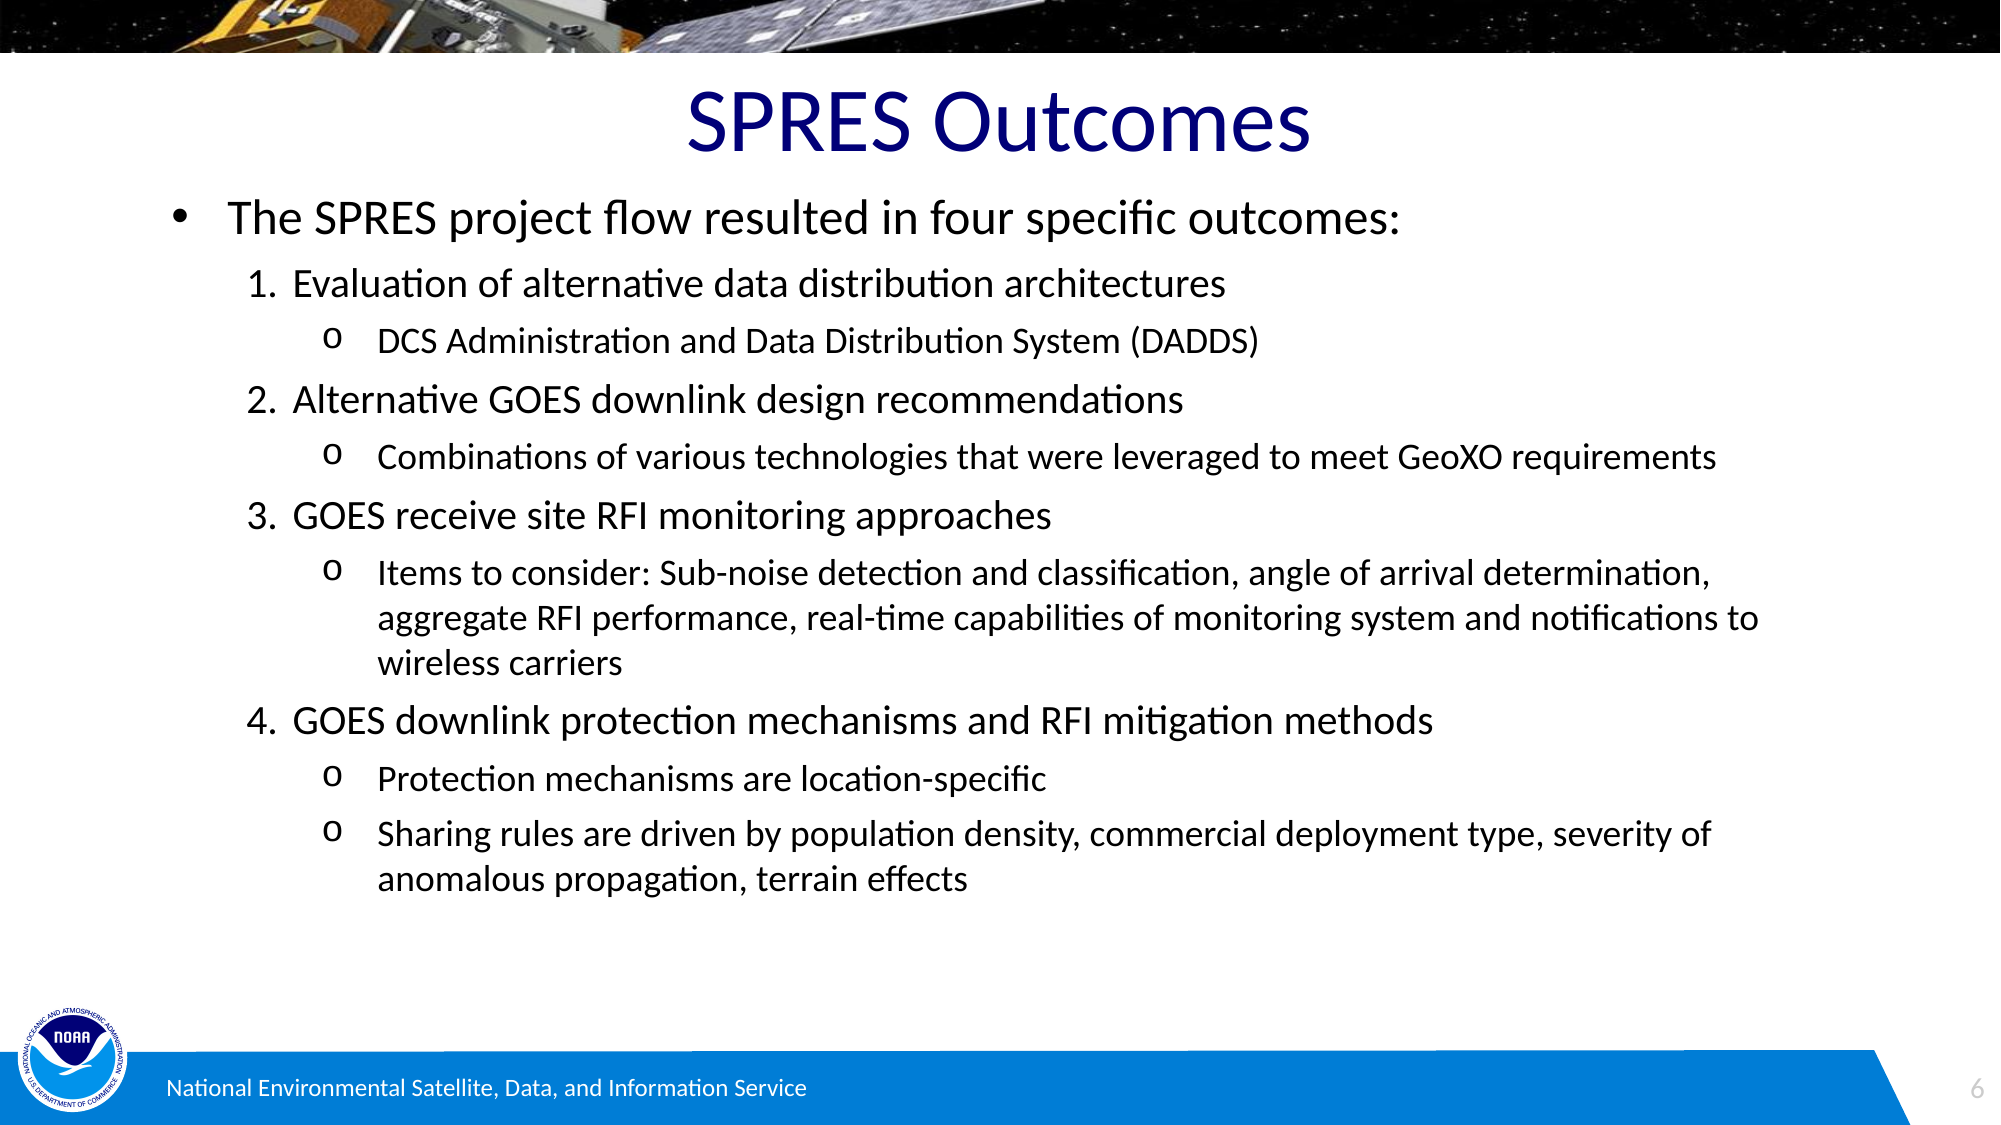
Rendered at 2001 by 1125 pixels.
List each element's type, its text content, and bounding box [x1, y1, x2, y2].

title SPRES Outcomes [137, 59, 1863, 184]
list The SPRES project flow resulted in four specific outcomes: Evaluation of alternative data distribution architectures DCS Administration and Data Distribution System (DADDS) Alternative GOES downlink design recommendations Combinations of various technologies that were leveraged to meet GeoXO requirements GOES receive site RFI monitoring approaches Items to consider: Sub-noise detection and classification, angle of arrival determination, aggregate RFI performance, real-time capabilities of monitoring system and notifications to wireless carriers GOES downlink protection mechanisms and RFI mitigation methods Protection mechanisms are location-specific Sharing rules are driven by population density, commercial deployment type, severity of anomalous propagation, terrain effects [137, 184, 1863, 992]
picture [21, 1006, 124, 1109]
picture [0, 0, 2000, 53]
